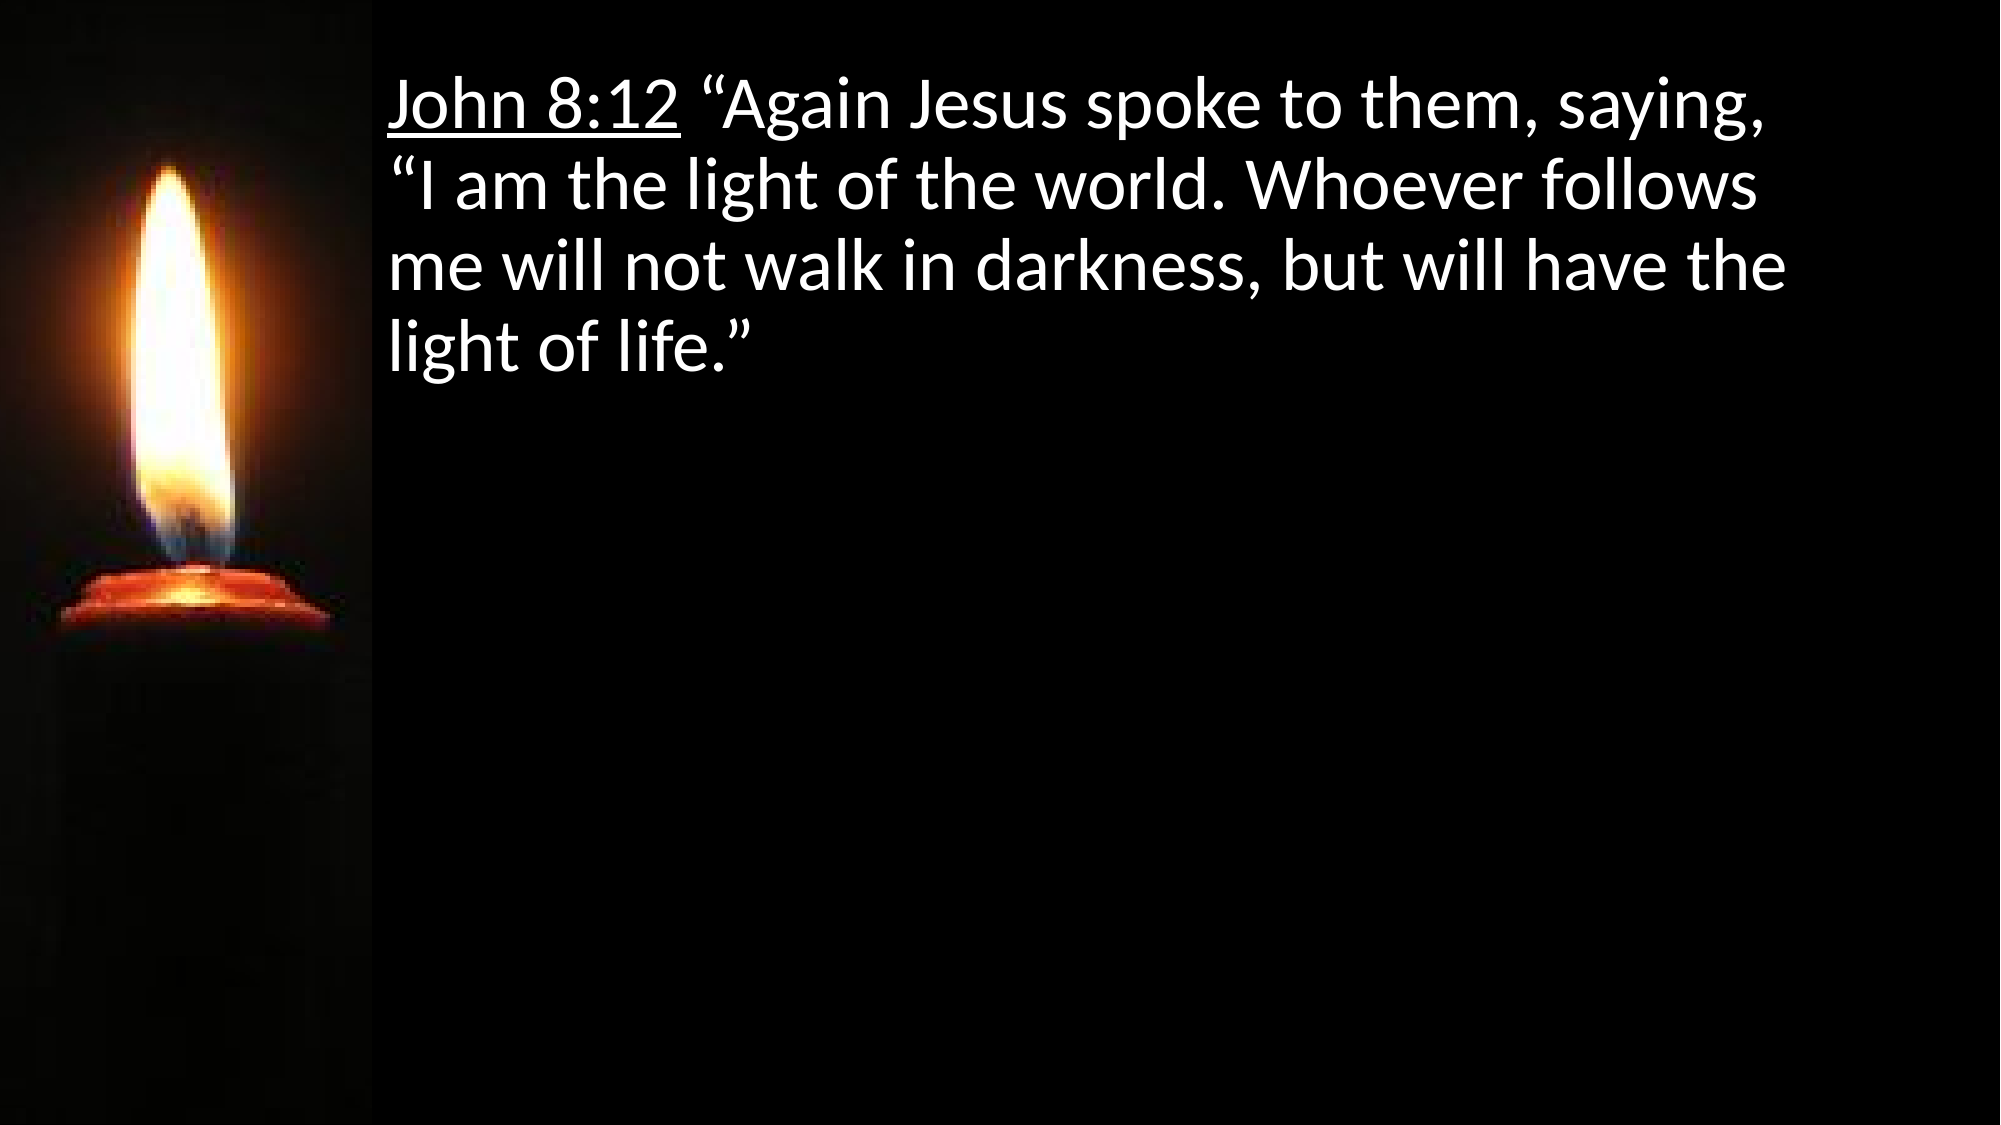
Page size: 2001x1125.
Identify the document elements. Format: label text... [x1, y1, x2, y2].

picture [0, 0, 373, 1125]
list John 8:12 “Again Jesus spoke to them, saying, “I am the light of the world. Whoever follows me will not walk in darkness, but will have the light of life.” [373, 56, 1952, 1014]
